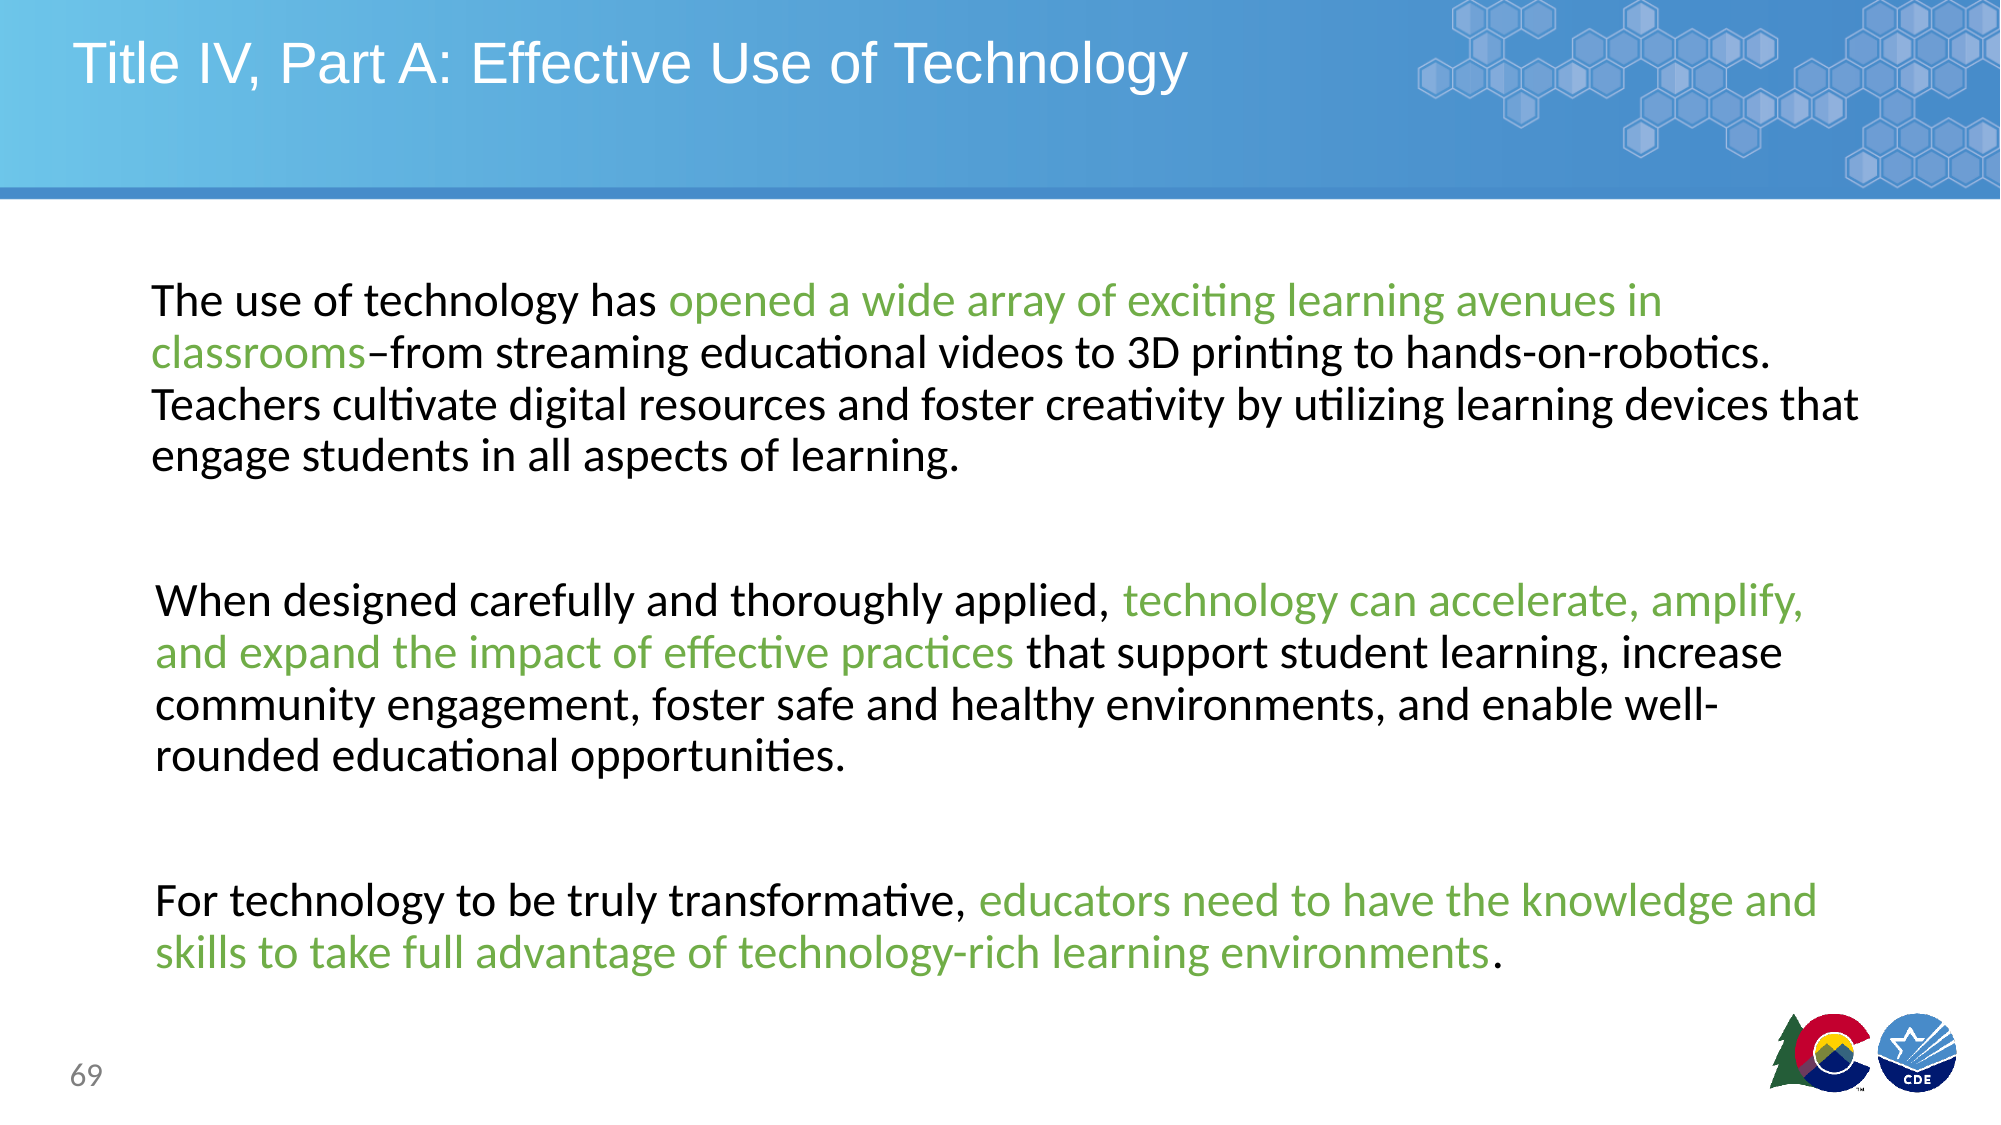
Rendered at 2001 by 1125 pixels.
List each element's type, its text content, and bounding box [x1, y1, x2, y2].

slide_number 69 [54, 1042, 505, 1103]
title Title IV, Part A: Effective Use of Technology [72, 33, 1396, 182]
list The use of technology has opened a wide array of exciting learning avenues in classrooms–from streaming educational videos to 3D printing to hands-on-robotics. Teachers cultivate digital resources and foster creativity by utilizing learning devices that engage students in all aspects of learning. When designed carefully and thoroughly applied, technology can accelerate, amplify, and expand the impact of effective practices that support student learning, increase community engagement, foster safe and healthy environments, and enable well-rounded educational opportunities. For technology to be truly transformative, educators need to have the knowledge and skills to take full advantage of technology-rich learning environments. [137, 275, 1863, 969]
picture [0, 0, 2000, 200]
picture [1768, 1012, 1957, 1093]
